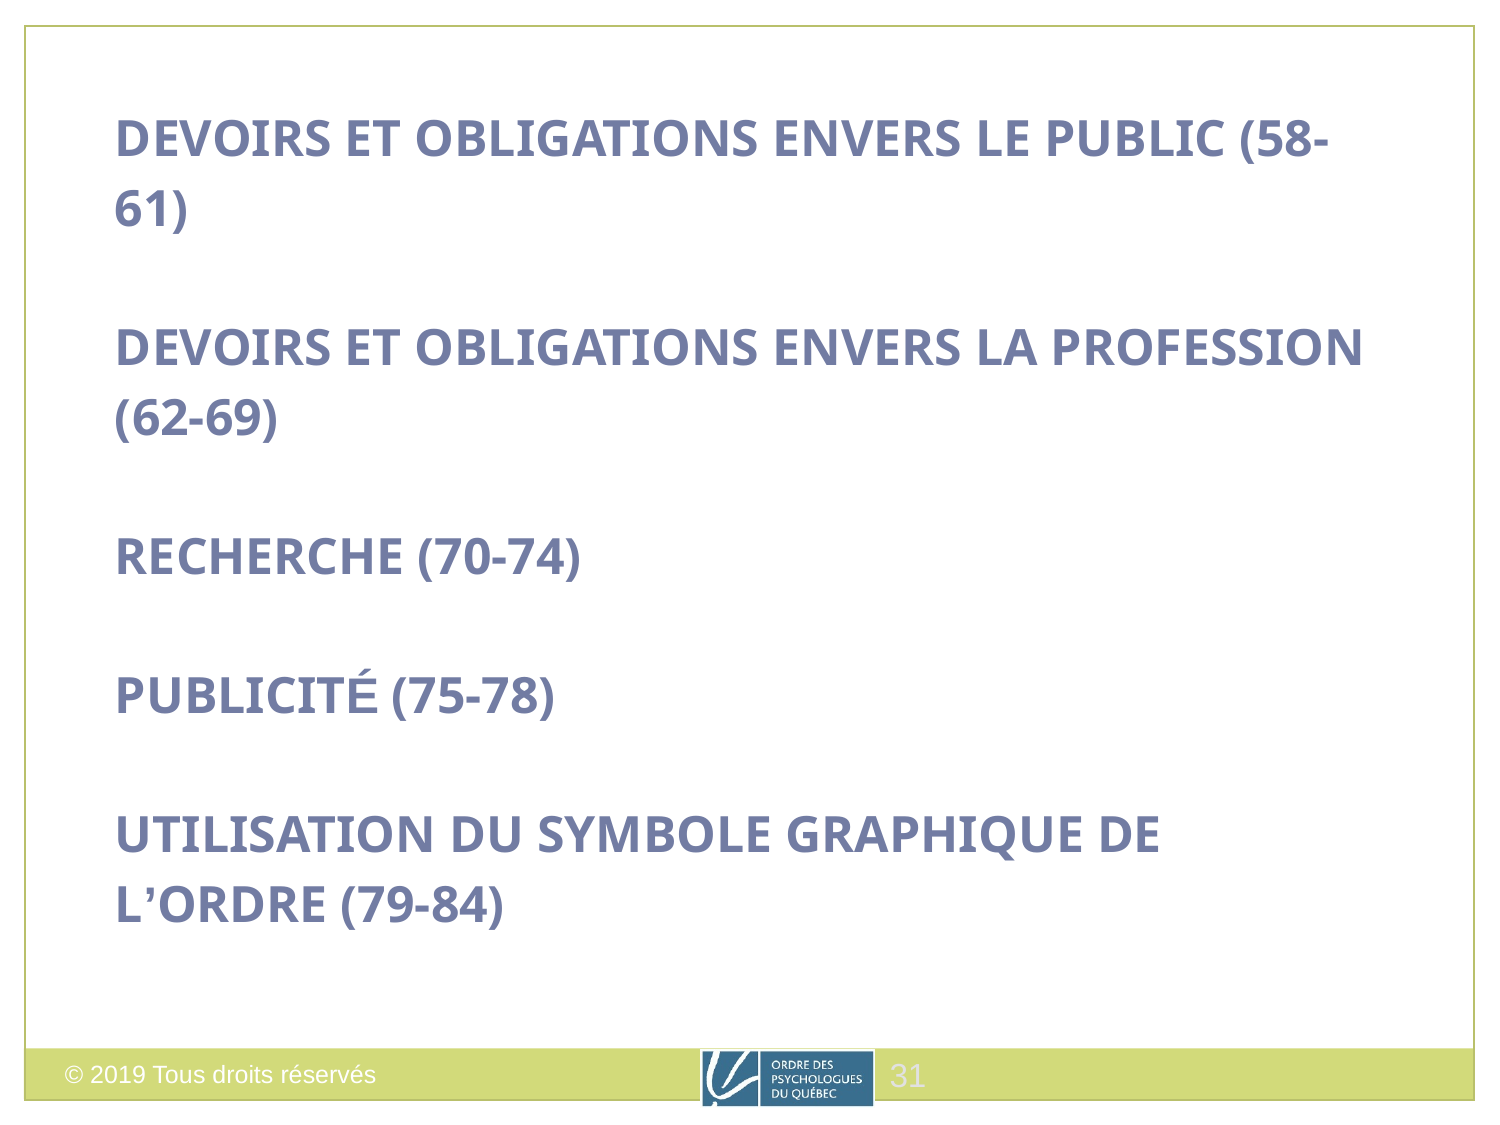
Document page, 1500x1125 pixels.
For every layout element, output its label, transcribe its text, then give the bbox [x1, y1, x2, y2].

slide_number 31 [699, 1037, 1117, 1110]
footer © 2019 Tous droits réservés [50, 1051, 638, 1112]
text_box DEVOIRS ET OBLIGATIONS ENVERS LE PUBLIC (58-61) DEVOIRS ET OBLIGATIONS ENVERS LA PROFESSION (62-69) RECHERCHE (70-74) PUBLICITÉ (75-78) UTILISATION DU SYMBOLE GRAPHIQUE DE L’ORDRE (79-84) [100, 89, 1388, 940]
picture [699, 1049, 876, 1109]
